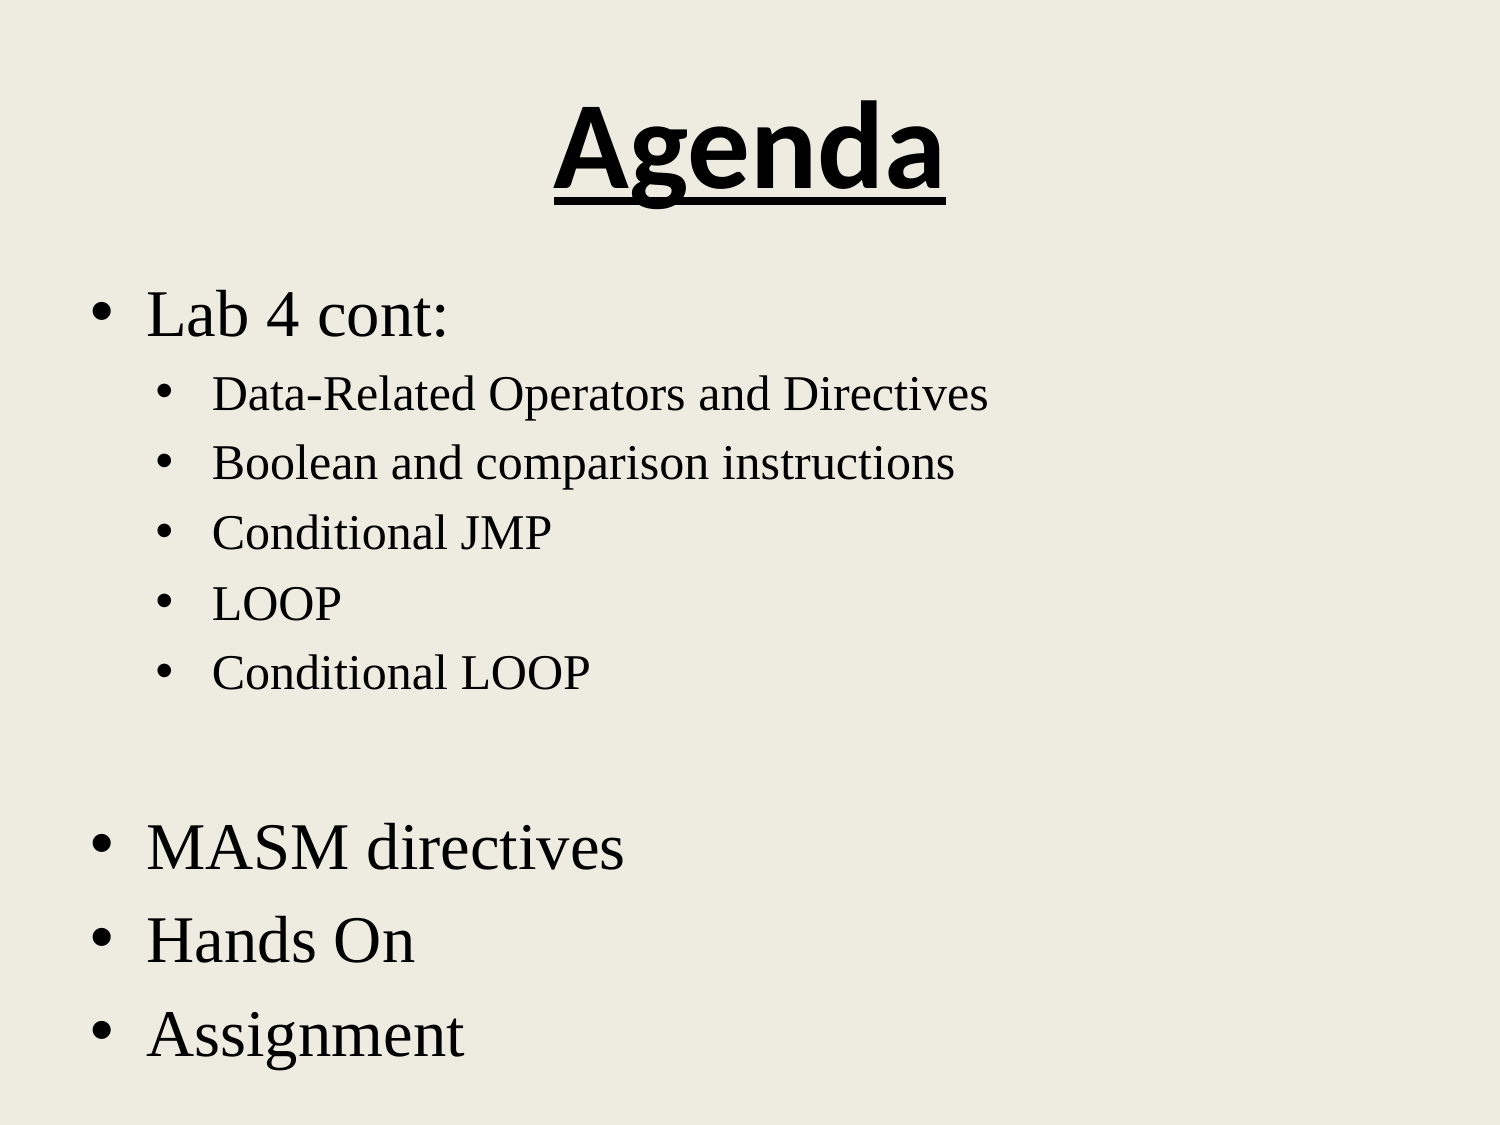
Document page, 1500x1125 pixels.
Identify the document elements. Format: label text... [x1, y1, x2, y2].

title Agenda [75, 45, 1425, 233]
list Lab 4 cont: Data-Related Operators and Directives Boolean and comparison instructions Conditional JMP LOOP Conditional LOOP MASM directives Hands On Assignment [75, 262, 1425, 1005]
